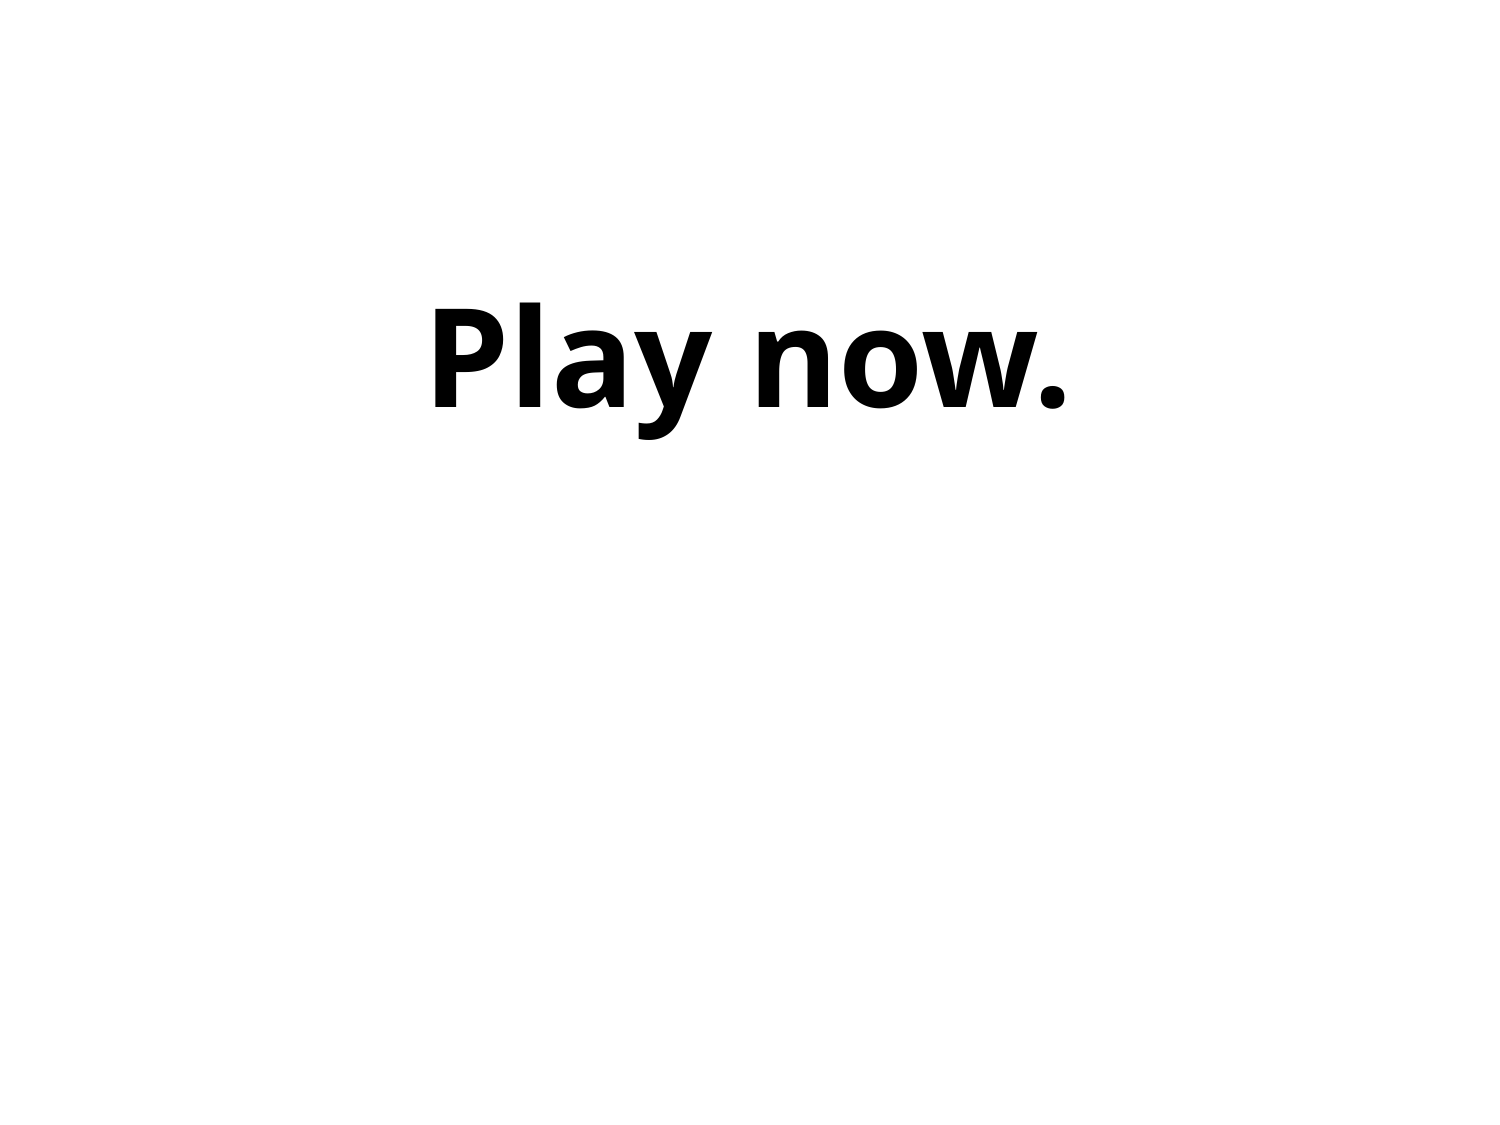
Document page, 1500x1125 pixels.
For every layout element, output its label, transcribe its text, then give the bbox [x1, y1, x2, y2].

text_box Play now. [404, 262, 1093, 426]
